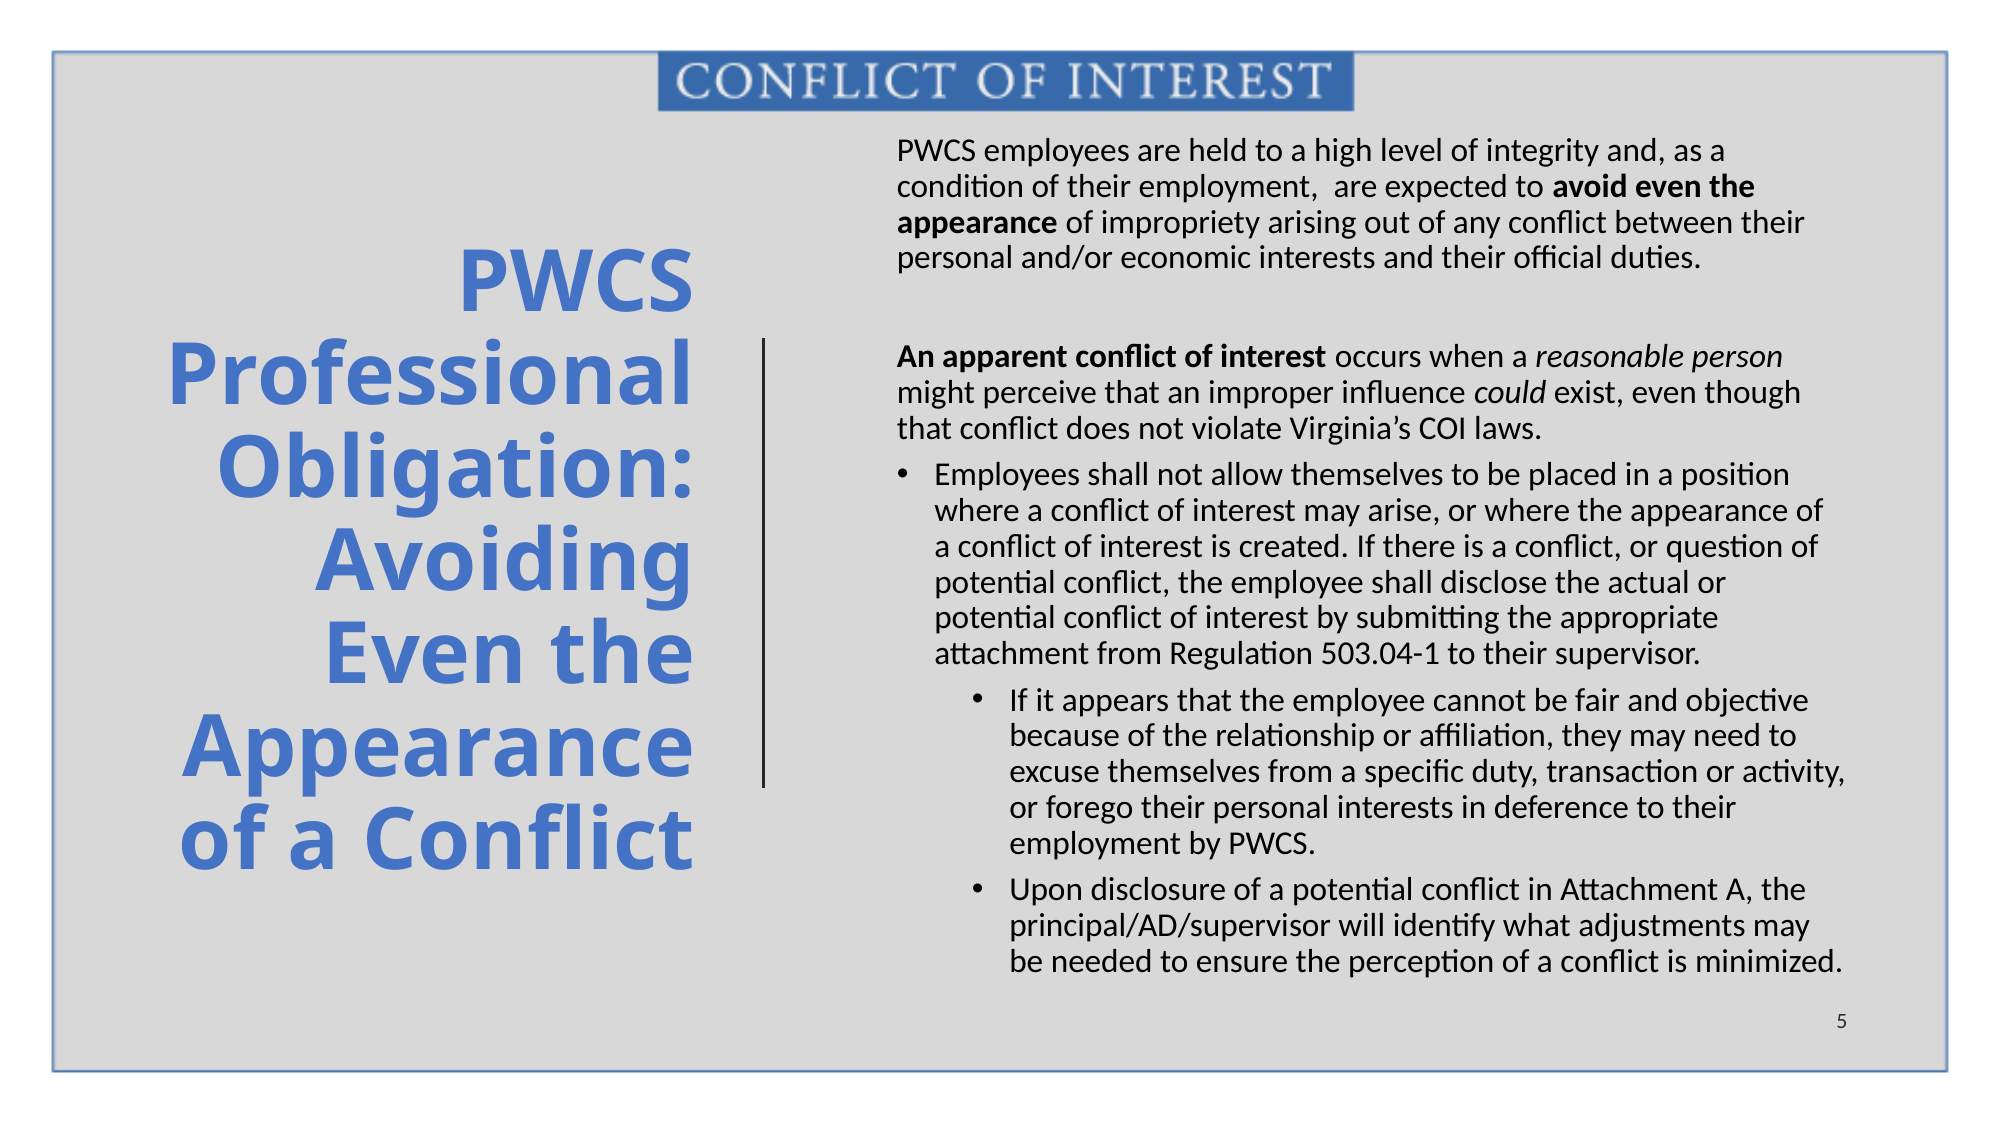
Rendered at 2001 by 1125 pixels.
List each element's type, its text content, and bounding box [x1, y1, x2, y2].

list PWCS employees are held to a high level of integrity and, as a condition of their employment, are expected to avoid even the appearance of impropriety arising out of any conflict between their personal and/or economic interests and their official duties. An apparent conflict of interest occurs when a reasonable person might perceive that an improper influence could exist, even though that conflict does not violate Virginia’s COI laws. Employees shall not allow themselves to be placed in a position where a conflict of interest may arise, or where the appearance of a conflict of interest is created. If there is a conflict, or question of potential conflict, the employee shall disclose the actual or potential conflict of interest by submitting the appropriate attachment from Regulation 503.04-1 to their supervisor. If it appears that the employee cannot be fair and objective because of the relationship or affiliation, they may need to excuse themselves from a specific duty, transaction or activity, or forego their personal interests in deference to their employment by PWCS. Upon disclosure of a potential conflict in Attachment A, the principal/AD/supervisor will identify what adjustments may be needed to ensure the perception of a conflict is minimized. [806, 75, 1863, 1038]
title PWCS Professional Obligation: Avoiding Even the Appearance of a Conflict [137, 158, 711, 967]
slide_number 5 [1734, 989, 1863, 1050]
text_box [52, 51, 1948, 1073]
picture [0, 0, 2001, 1125]
